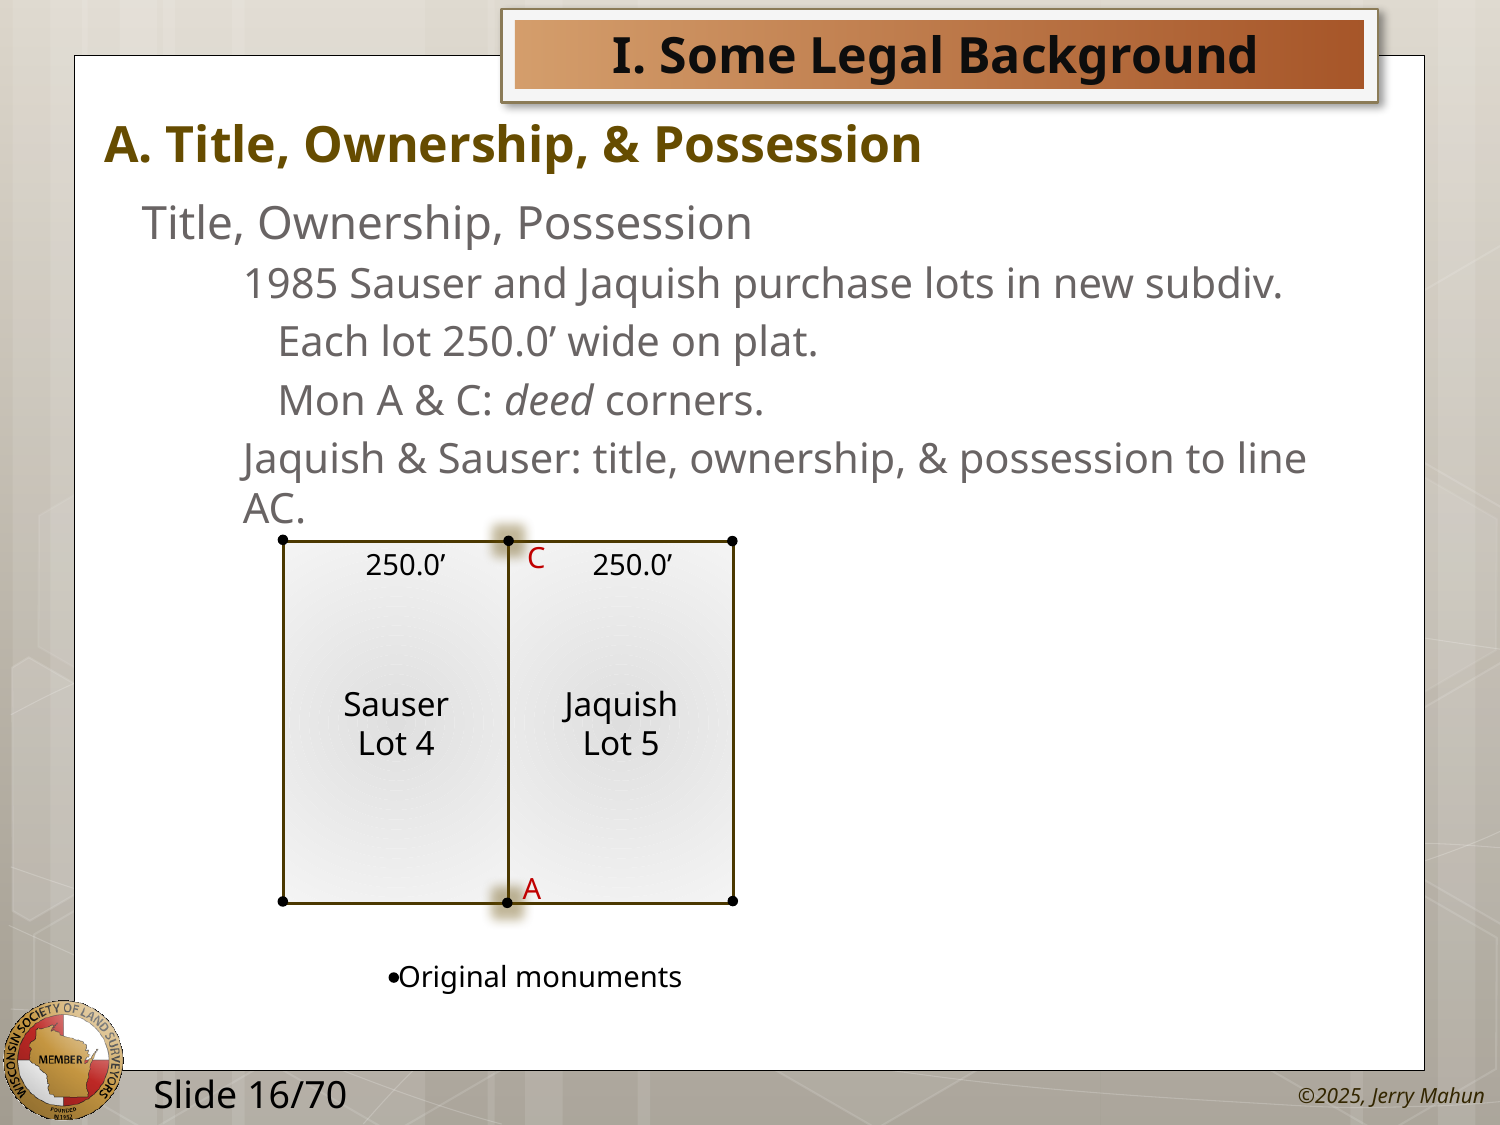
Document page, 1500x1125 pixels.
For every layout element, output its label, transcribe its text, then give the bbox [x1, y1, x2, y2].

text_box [278, 532, 738, 1003]
title A. Title, Ownership, & Possession [89, 108, 1242, 180]
list Title, Ownership, Possession 1985 Sauser and Jaquish purchase lots in new subdiv. Each lot 250.0’ wide on plat. Mon A & C: deed corners. Jaquish & Sauser: title, ownership, & possession to line AC. [115, 186, 1385, 984]
picture [0, 997, 125, 1125]
